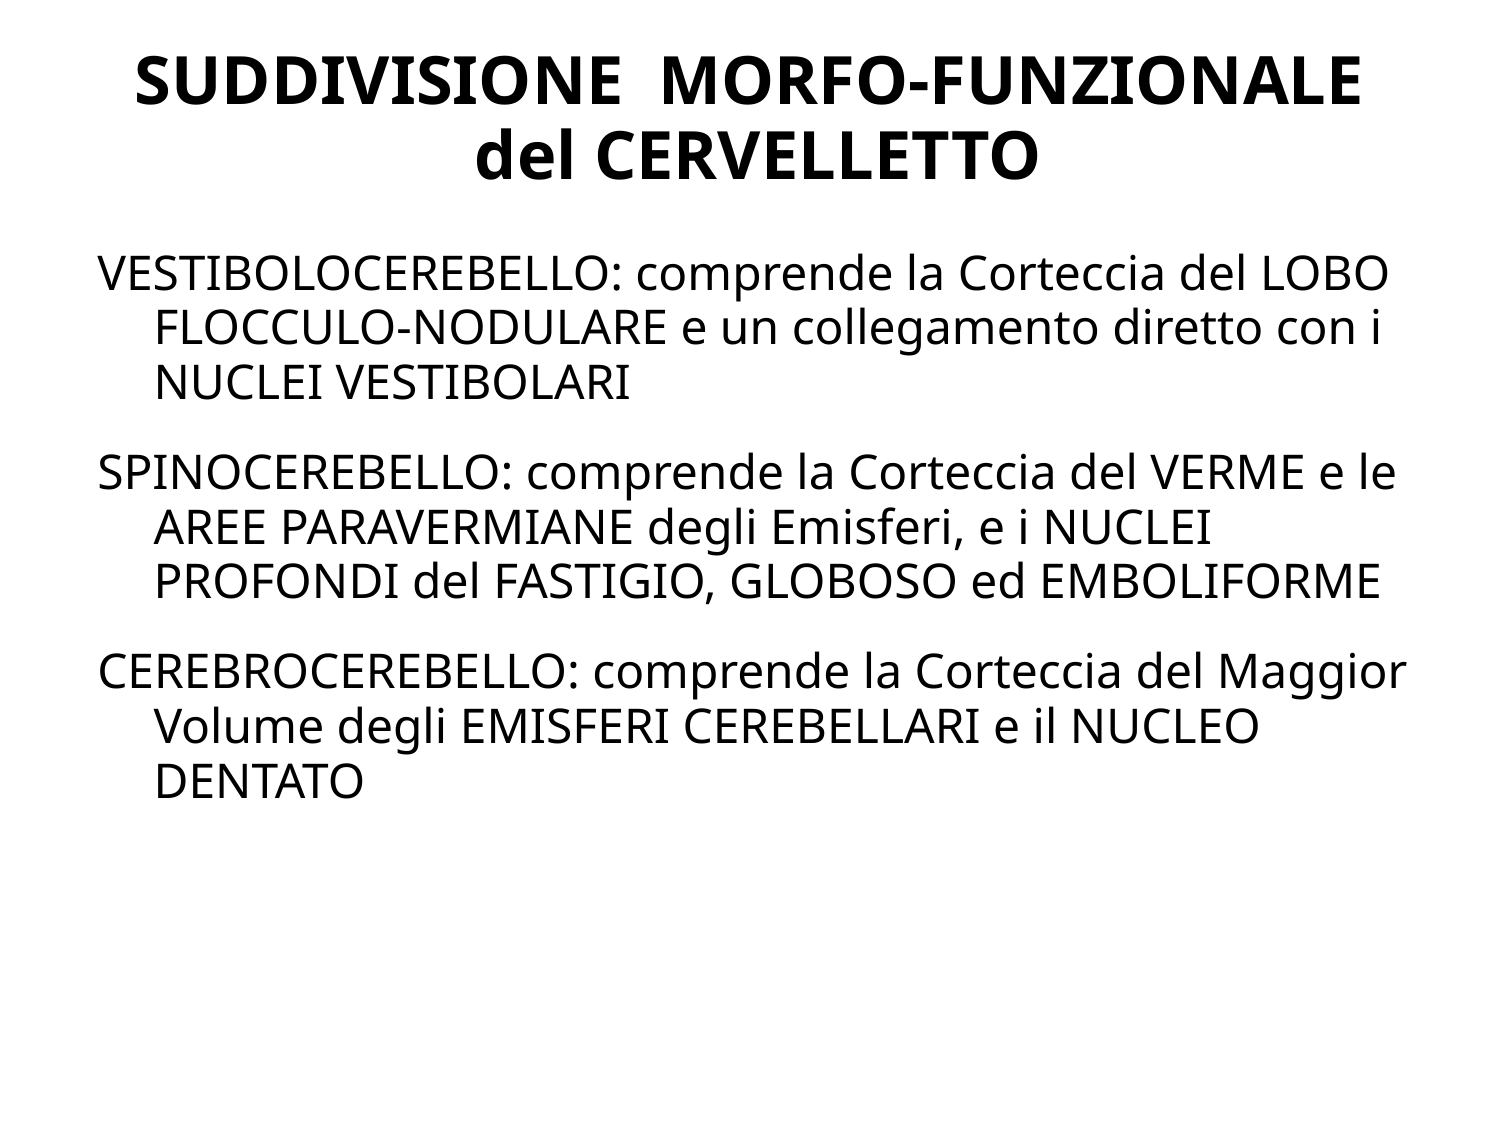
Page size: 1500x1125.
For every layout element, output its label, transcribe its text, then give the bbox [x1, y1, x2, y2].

title SUDDIVISIONE MORFO-FUNZIONALE del CERVELLETTO [17, 42, 1500, 198]
list VESTIBOLOCEREBELLO: comprende la Corteccia del LOBO FLOCCULO-NODULARE e un collegamento diretto con i NUCLEI VESTIBOLARI SPINOCEREBELLO: comprende la Corteccia del VERME e le AREE PARAVERMIANE degli Emisferi, e i NUCLEI PROFONDI del FASTIGIO, GLOBOSO ed EMBOLIFORME CEREBROCEREBELLO: comprende la Corteccia del Maggior Volume degli EMISFERI CEREBELLARI e il NUCLEO DENTATO [97, 243, 1421, 1125]
